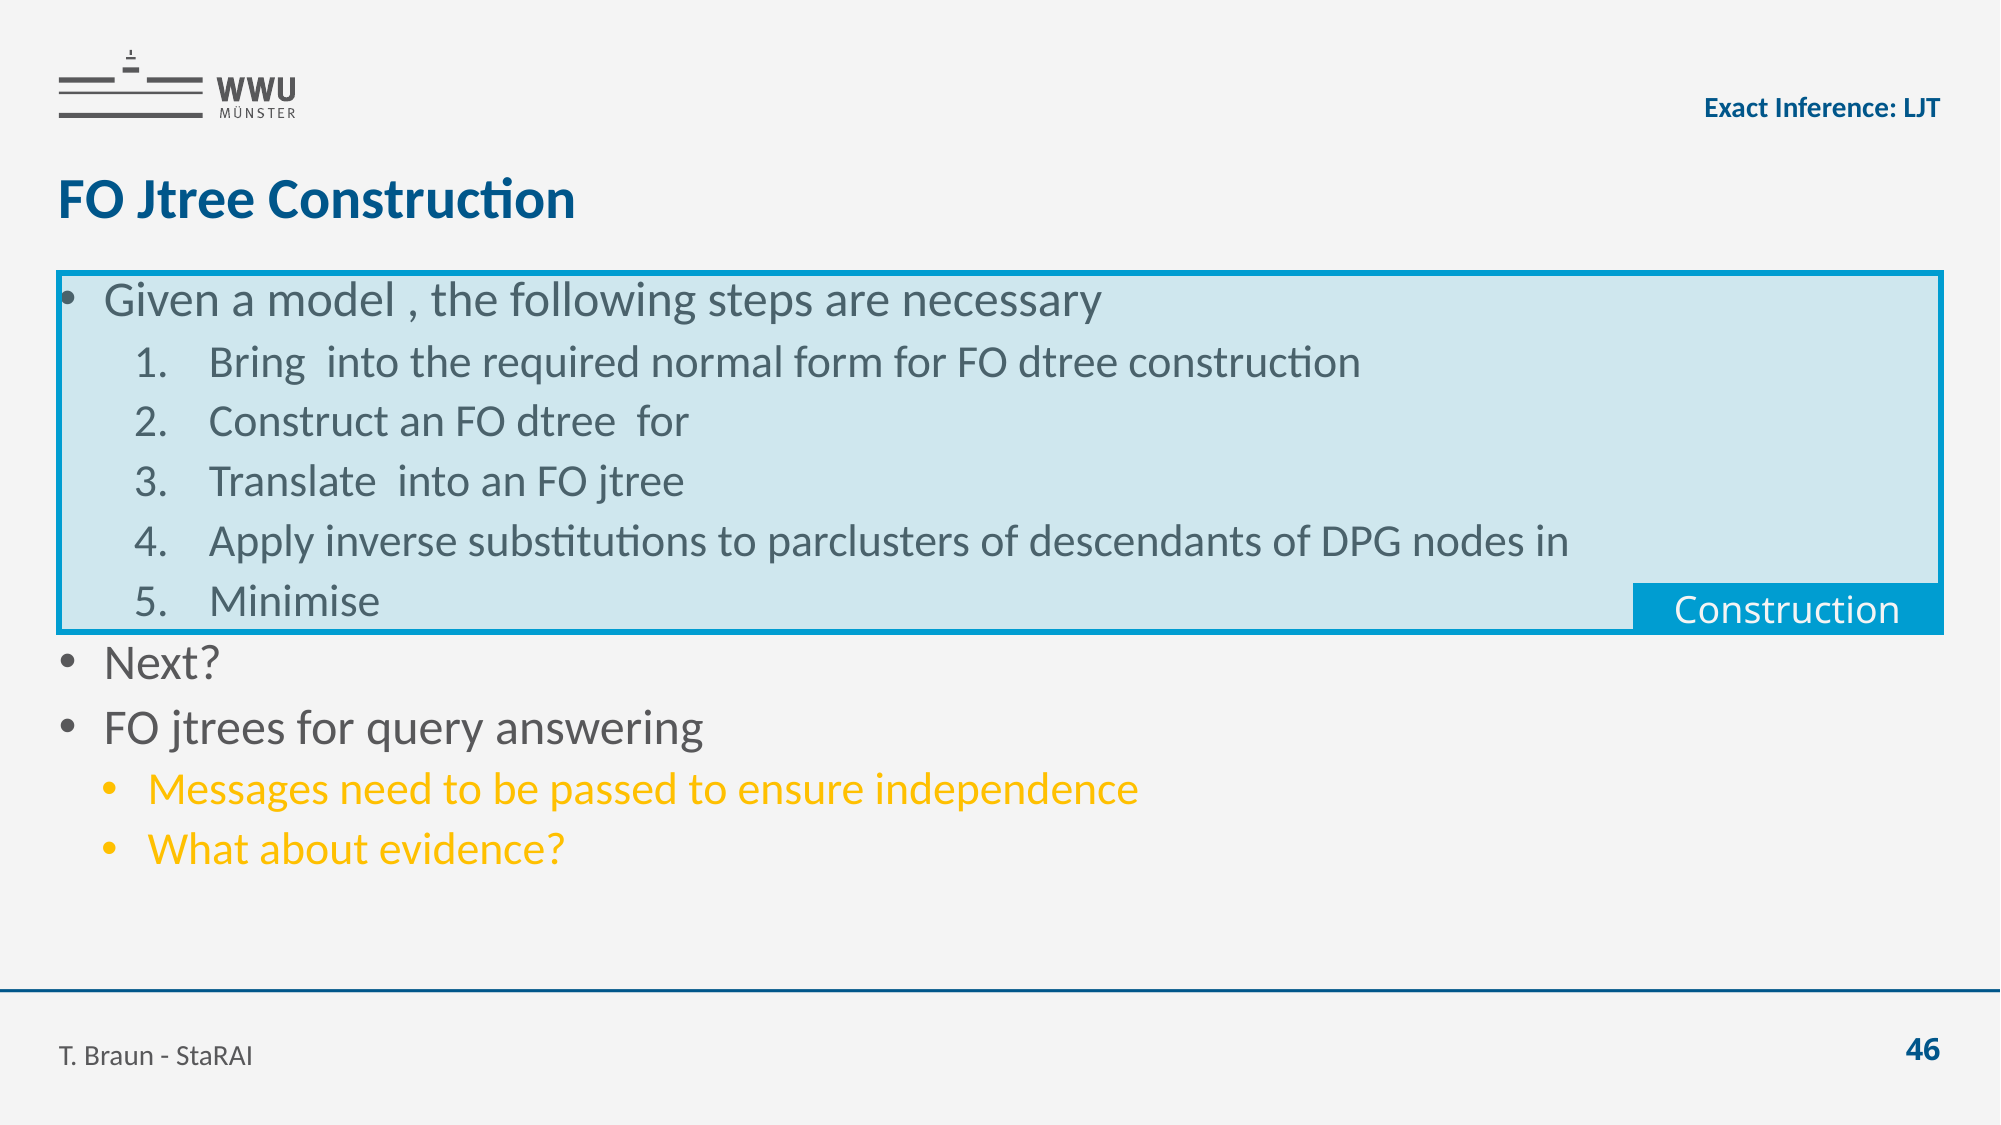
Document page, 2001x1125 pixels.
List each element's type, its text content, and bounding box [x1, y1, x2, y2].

title FO Jtree Construction [58, 148, 1941, 243]
text_box [58, 272, 1942, 633]
text_box Construction [1633, 583, 1942, 633]
slide_number 46 [1822, 1012, 1941, 1072]
slide_number Exact Inference: LJT [589, 63, 1941, 123]
footer T. Braun - StaRAI [58, 1012, 1440, 1072]
